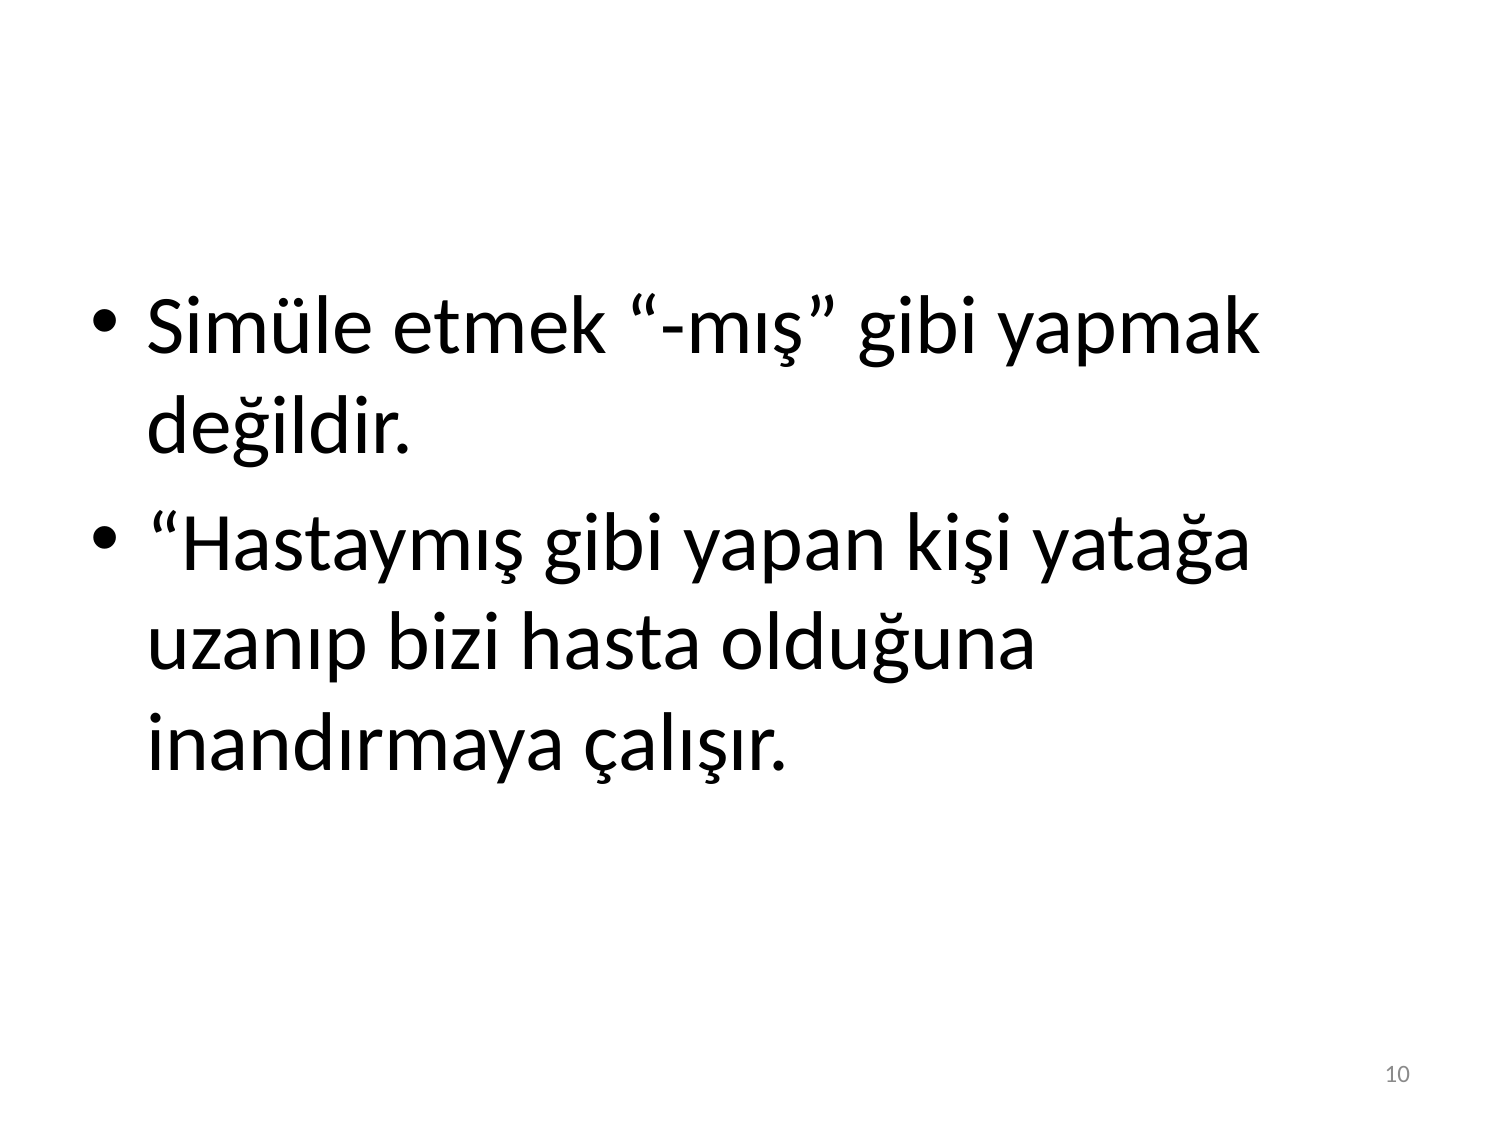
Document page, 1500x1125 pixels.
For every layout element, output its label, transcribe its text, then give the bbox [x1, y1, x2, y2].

list Simüle etmek “-mış” gibi yapmak değildir. “Hastaymış gibi yapan kişi yatağa uzanıp bizi hasta olduğuna inandırmaya çalışır. [75, 262, 1425, 1005]
slide_number 10 [1074, 1042, 1425, 1103]
